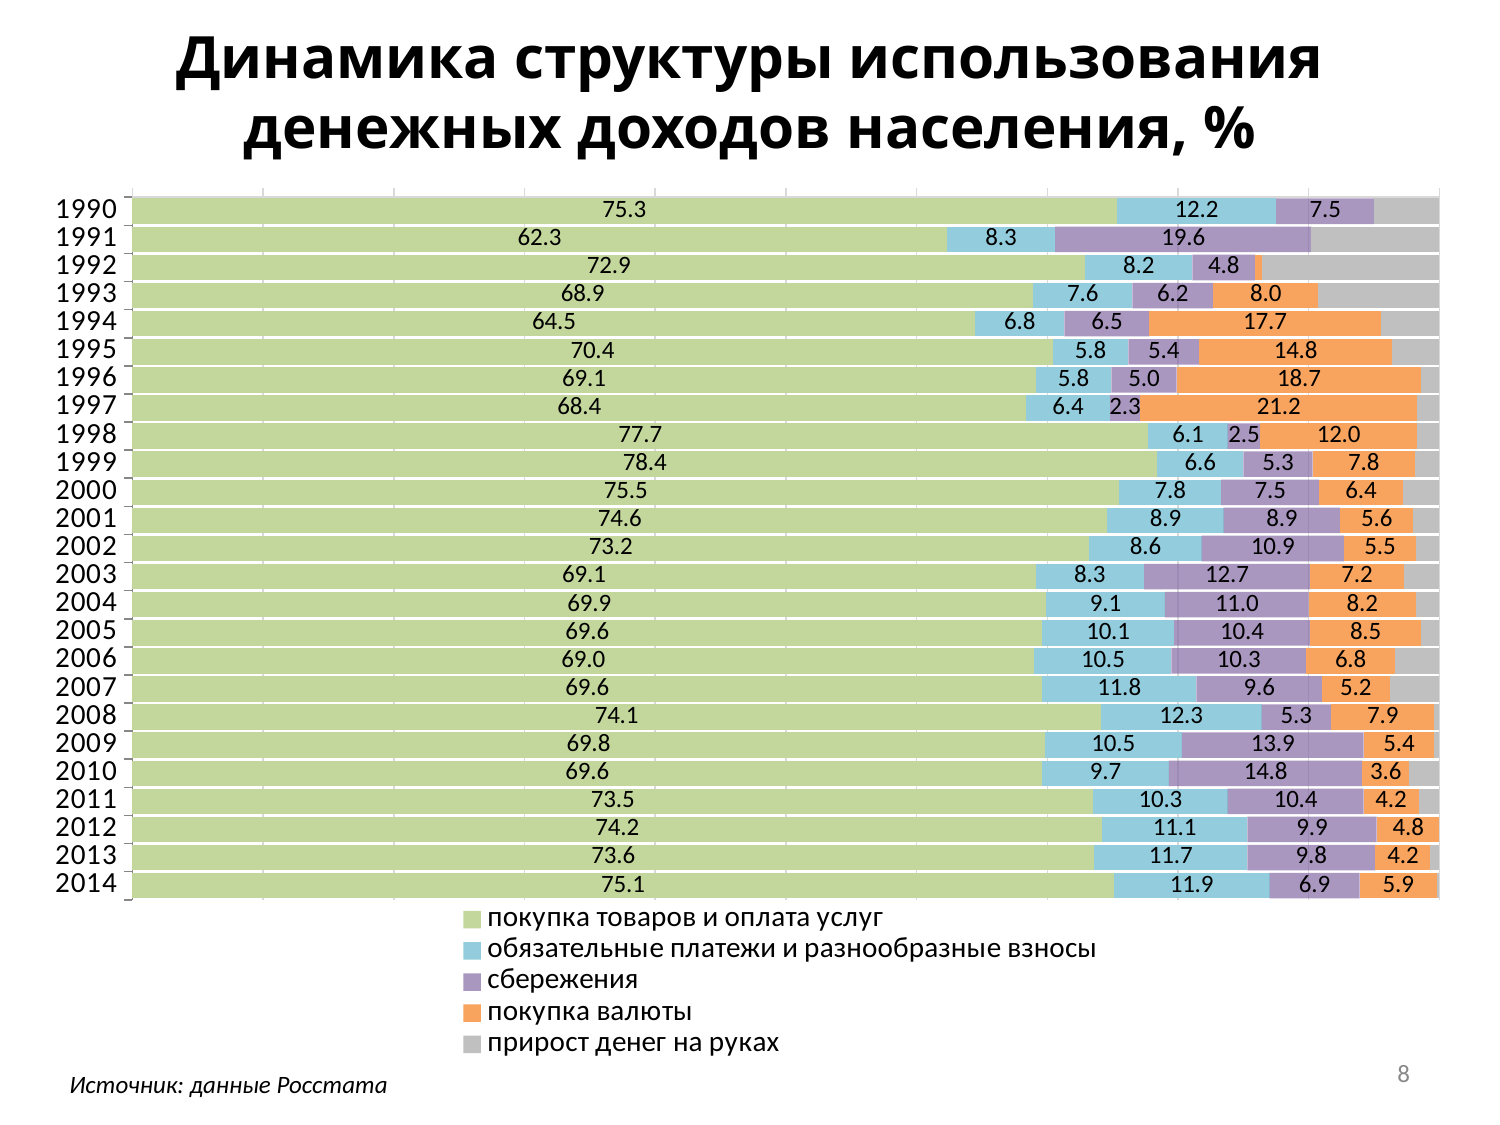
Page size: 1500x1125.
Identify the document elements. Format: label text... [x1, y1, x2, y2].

text_box Источник: данные Росстата [54, 1069, 1425, 1125]
text_box Динамика структуры использования денежных доходов населения, % [74, 12, 1425, 157]
chart [19, 186, 1481, 1062]
